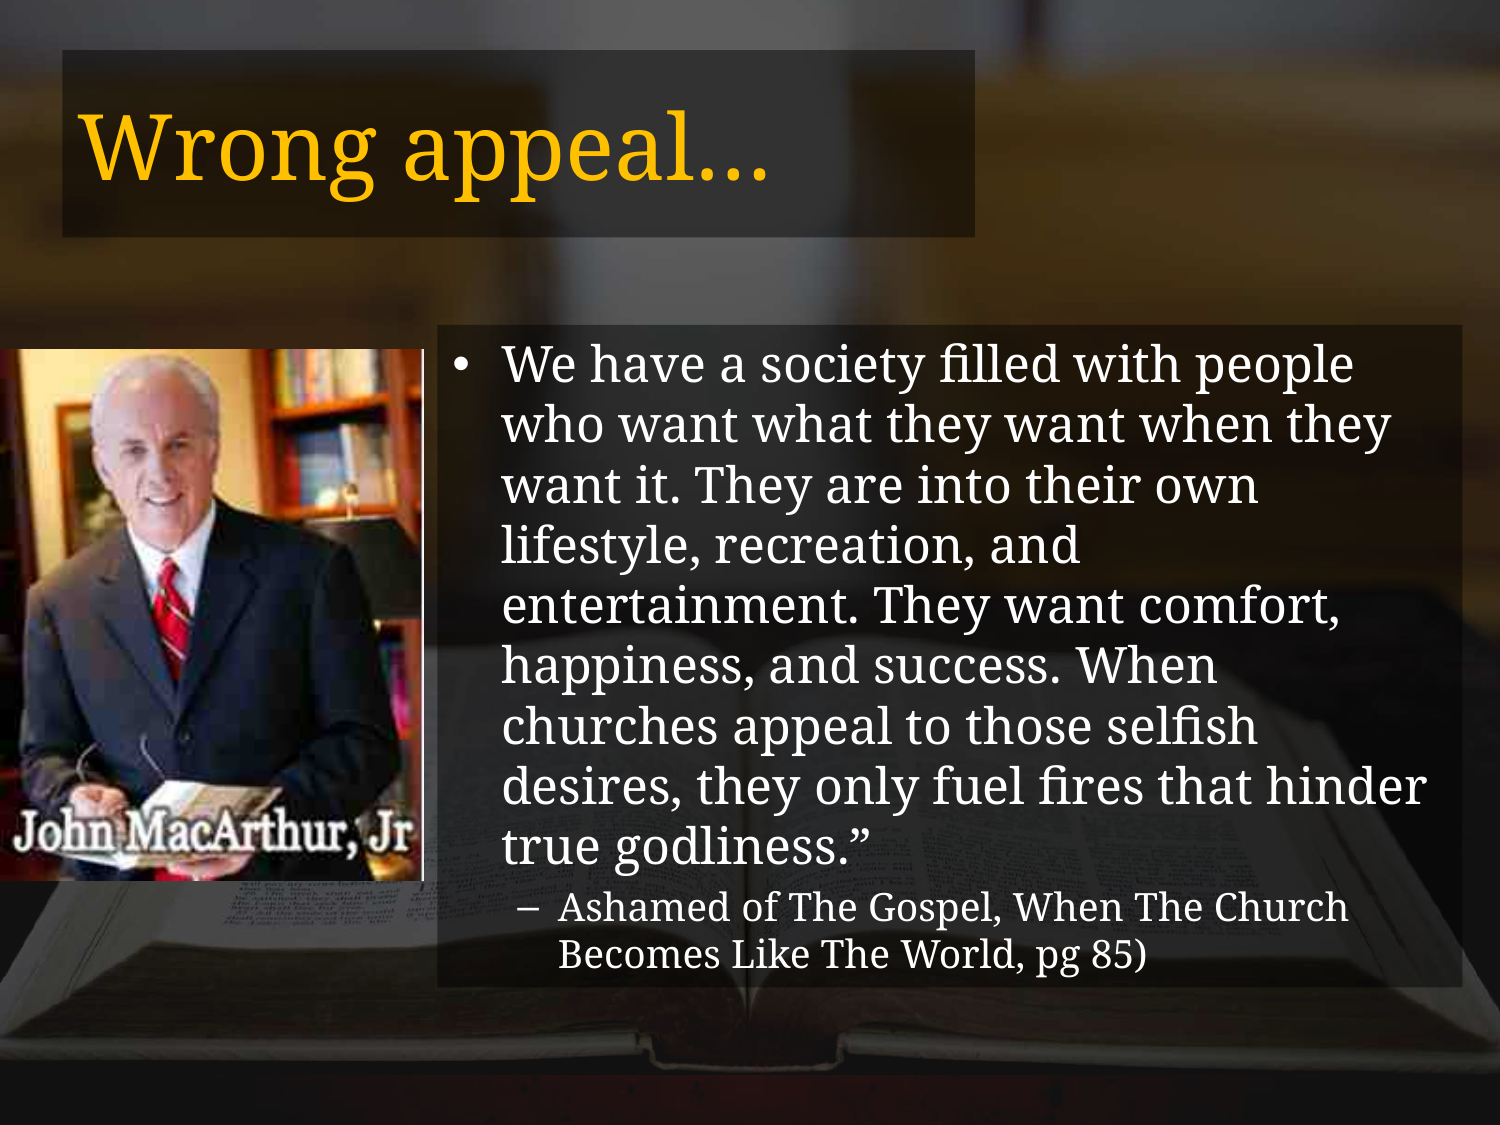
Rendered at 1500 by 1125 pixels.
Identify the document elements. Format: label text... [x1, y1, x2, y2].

picture [0, 349, 424, 881]
list We have a society filled with people who want what they want when they want it. They are into their own lifestyle, recreation, and entertainment. They want comfort, happiness, and success. When churches appeal to those selfish desires, they only fuel fires that hinder true godliness.” Ashamed of The Gospel, When The Church Becomes Like The World, pg 85) [437, 324, 1463, 988]
title Wrong appeal… [62, 50, 975, 238]
